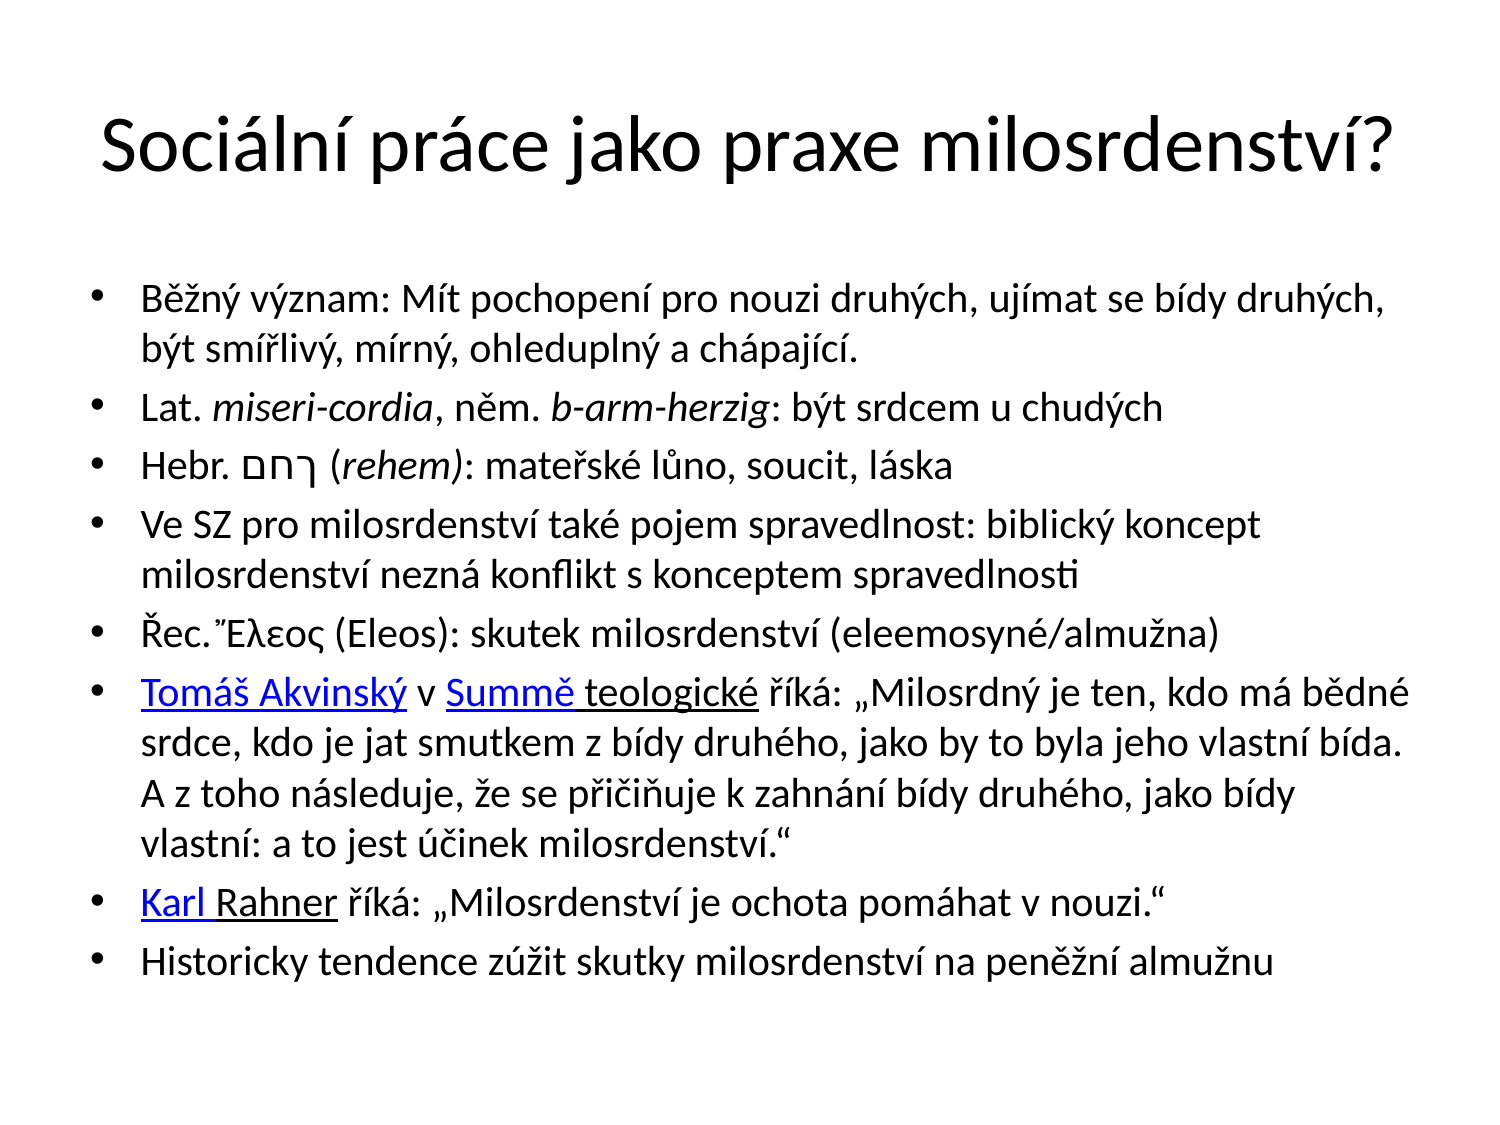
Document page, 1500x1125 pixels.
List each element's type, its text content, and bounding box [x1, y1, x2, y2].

title Sociální práce jako praxe milosrdenství? [75, 45, 1425, 233]
list Běžný význam: Mít pochopení pro nouzi druhých, ujímat se bídy druhých, být smířlivý, mírný, ohleduplný a chápající. Lat. miseri-cordia, něm. b-arm-herzig: být srdcem u chudých Hebr. ךחם (rehem): mateřské lůno, soucit, láska Ve SZ pro milosrdenství také pojem spravedlnost: biblický koncept milosrdenství nezná konflikt s konceptem spravedlnosti Řec. Ἔλεος (Eleos): skutek milosrdenství (eleemosyné/almužna) Tomáš Akvinský v Summě teologické říká: „Milosrdný je ten, kdo má bědné srdce, kdo je jat smutkem z bídy druhého, jako by to byla jeho vlastní bída. A z toho následuje, že se přičiňuje k zahnání bídy druhého, jako bídy vlastní: a to jest účinek milosrdenství.“ Karl Rahner říká: „Milosrdenství je ochota pomáhat v nouzi.“ Historicky tendence zúžit skutky milosrdenství na peněžní almužnu [75, 262, 1425, 1005]
